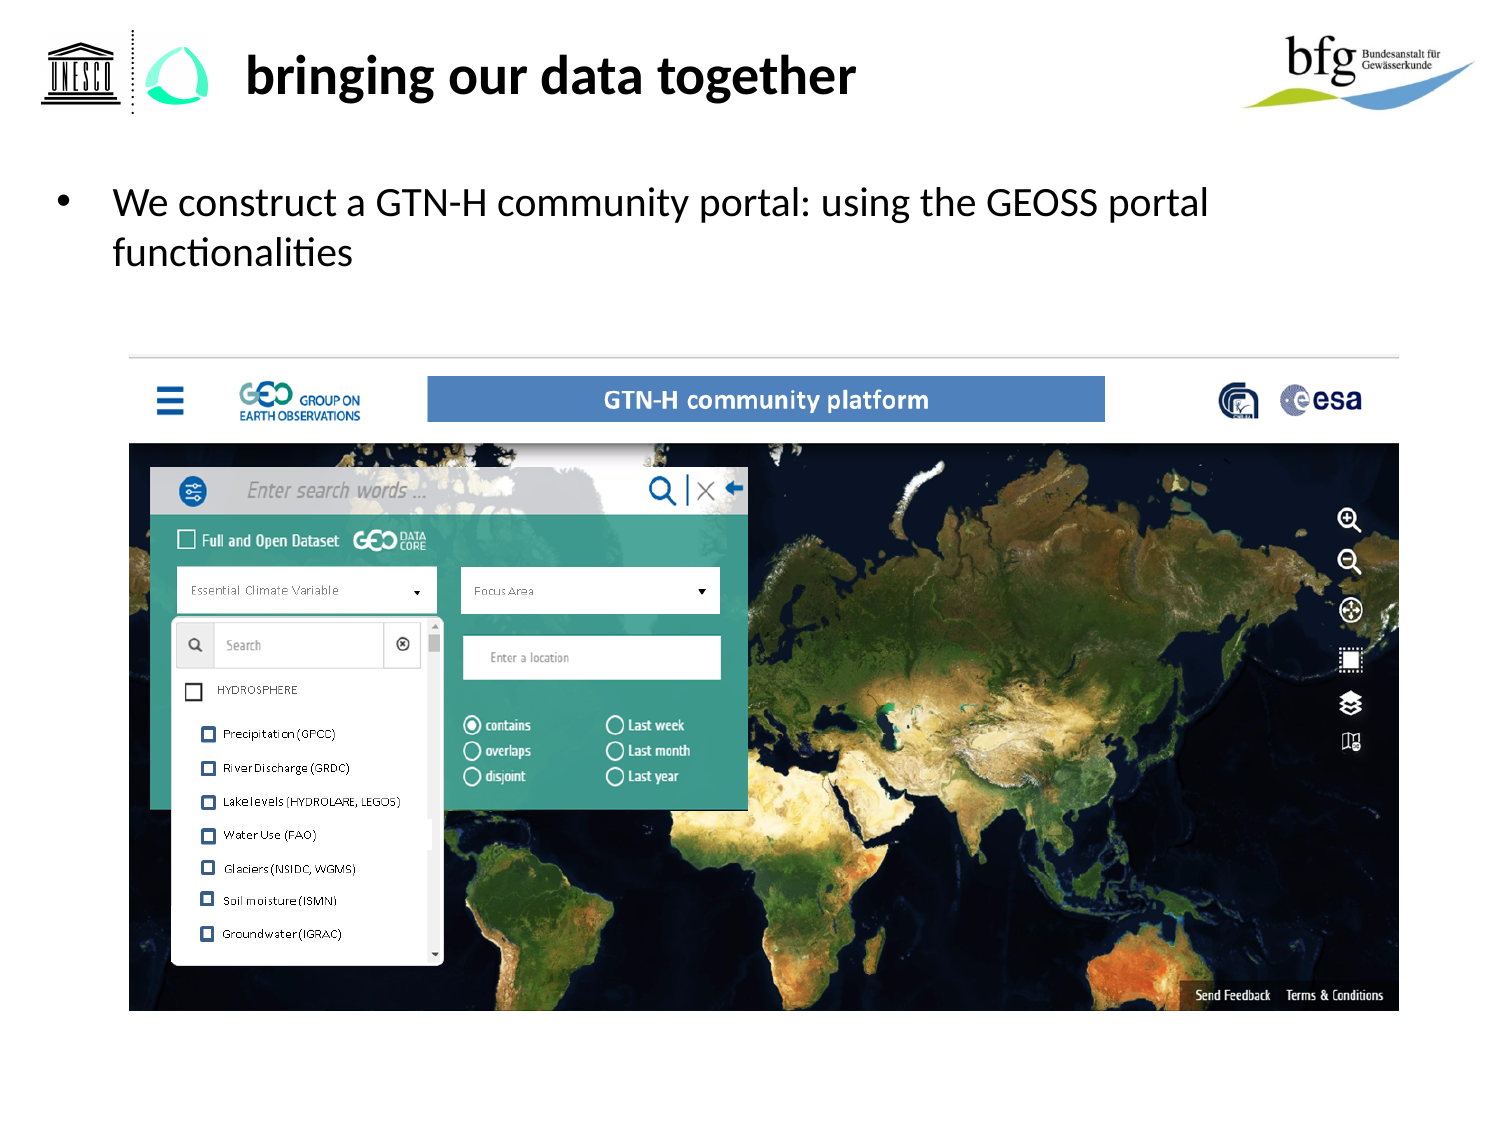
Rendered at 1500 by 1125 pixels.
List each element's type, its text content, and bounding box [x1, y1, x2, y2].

list We construct a GTN-H community portal: using the GEOSS portal functionalities [41, 167, 1459, 965]
picture [129, 353, 1399, 1012]
picture [1227, 19, 1483, 126]
title bringing our data together [230, 30, 1459, 114]
picture [41, 30, 208, 114]
